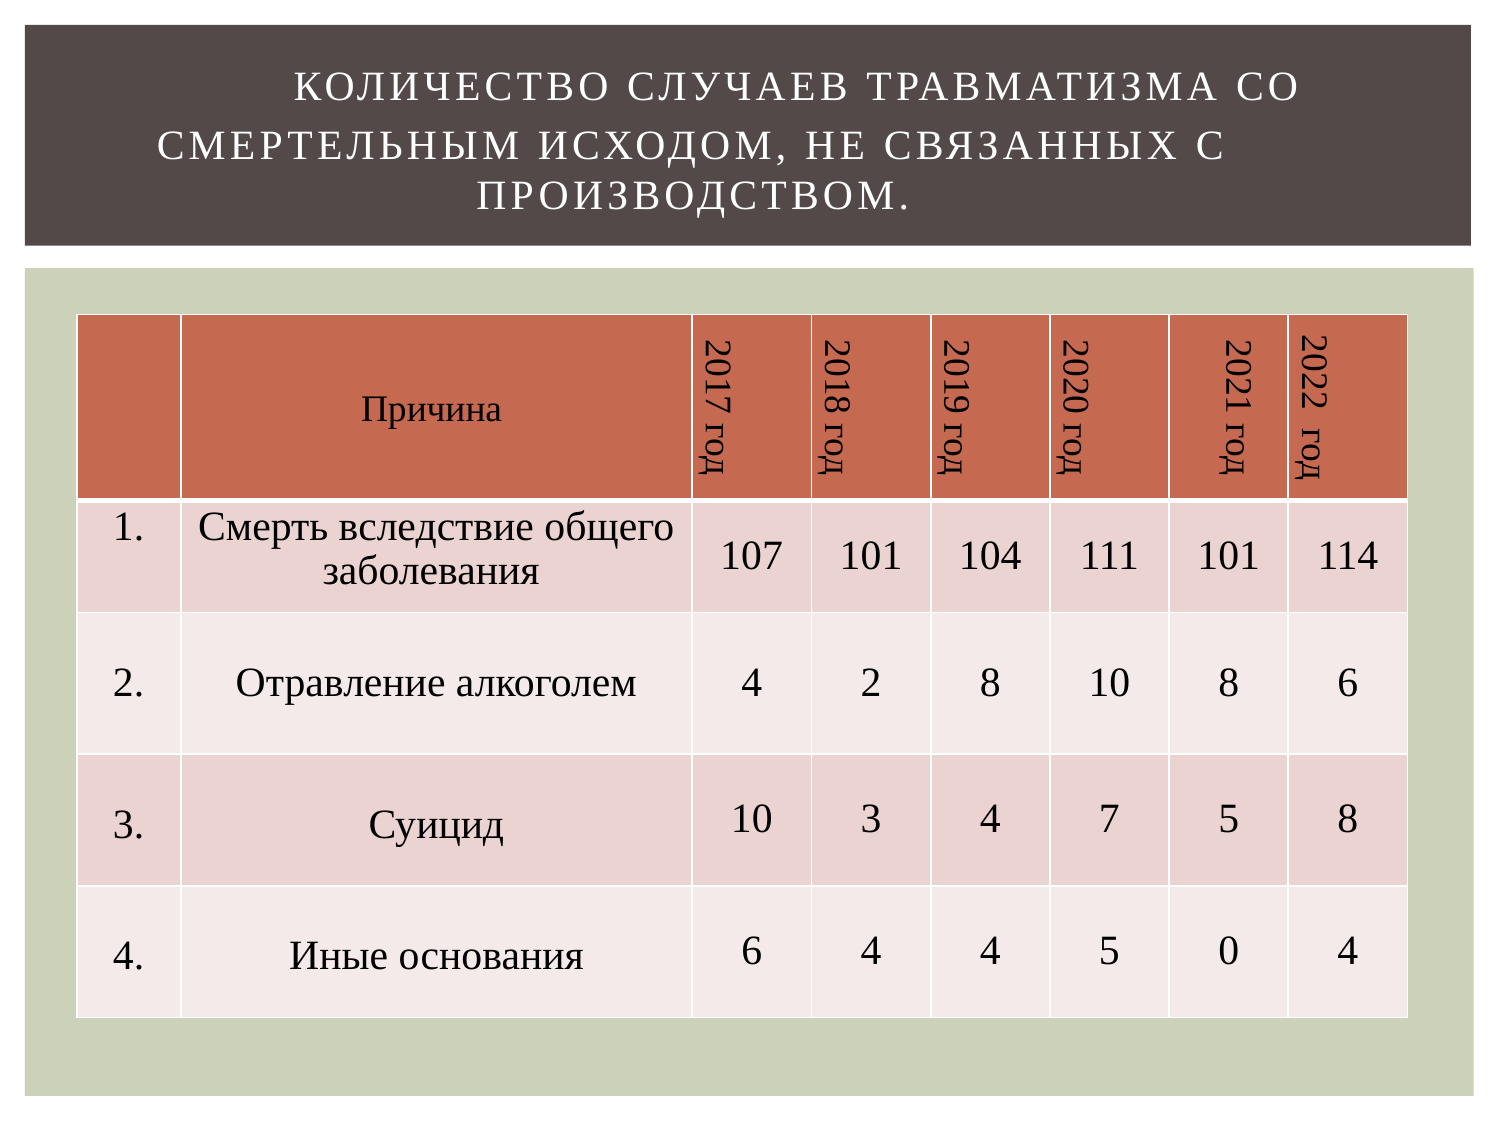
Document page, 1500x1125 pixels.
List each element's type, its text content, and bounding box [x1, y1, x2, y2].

table_header 2021 год [1170, 315, 1287, 498]
table_cell 4 [932, 755, 1049, 885]
table_cell 5 [1170, 755, 1287, 885]
table_cell Суицид [182, 755, 691, 885]
table_cell 114 [1289, 503, 1407, 612]
table_cell 101 [812, 503, 930, 612]
table_header Причина [182, 315, 691, 498]
table_cell 4 [1289, 887, 1407, 1017]
table_cell 6 [1289, 613, 1407, 753]
table_header 2018 год [812, 315, 930, 498]
table_cell 3 [812, 755, 930, 885]
table_cell 6 [693, 887, 811, 1017]
table_header 2019 год [932, 315, 1049, 498]
table_cell Смерть вследствие общего заболевания [182, 503, 691, 612]
table_cell 8 [1289, 755, 1407, 885]
table_header [78, 315, 180, 498]
table_cell 4 [812, 887, 930, 1017]
table_cell 4 [693, 613, 811, 753]
table_cell 3. [78, 755, 180, 885]
table_cell 10 [693, 755, 811, 885]
table_cell Отравление алкоголем [182, 613, 691, 753]
table_header 2022 год [1289, 315, 1407, 498]
table_cell Иные основания [182, 887, 691, 1017]
table_cell 7 [1051, 755, 1168, 885]
table_cell 107 [693, 503, 811, 612]
table_cell 8 [932, 613, 1049, 753]
table_cell 104 [932, 503, 1049, 612]
title Количество случаев травматизма со смертельным исходом, не связанных с производством. [17, 0, 1368, 131]
table_cell 101 [1170, 503, 1287, 612]
table_cell 4 [932, 887, 1049, 1017]
table_cell 8 [1170, 613, 1287, 753]
table_cell 2 [812, 613, 930, 753]
table_cell 4. [78, 887, 180, 1017]
table_cell 0 [1170, 887, 1287, 1017]
table_cell 111 [1051, 503, 1168, 612]
table_cell 2. [78, 613, 180, 753]
table_header 2017 год [693, 315, 811, 498]
table_cell 5 [1051, 887, 1168, 1017]
table_cell 10 [1051, 613, 1168, 753]
table_header 2020 год [1051, 315, 1168, 498]
table_cell 1. [78, 503, 180, 612]
